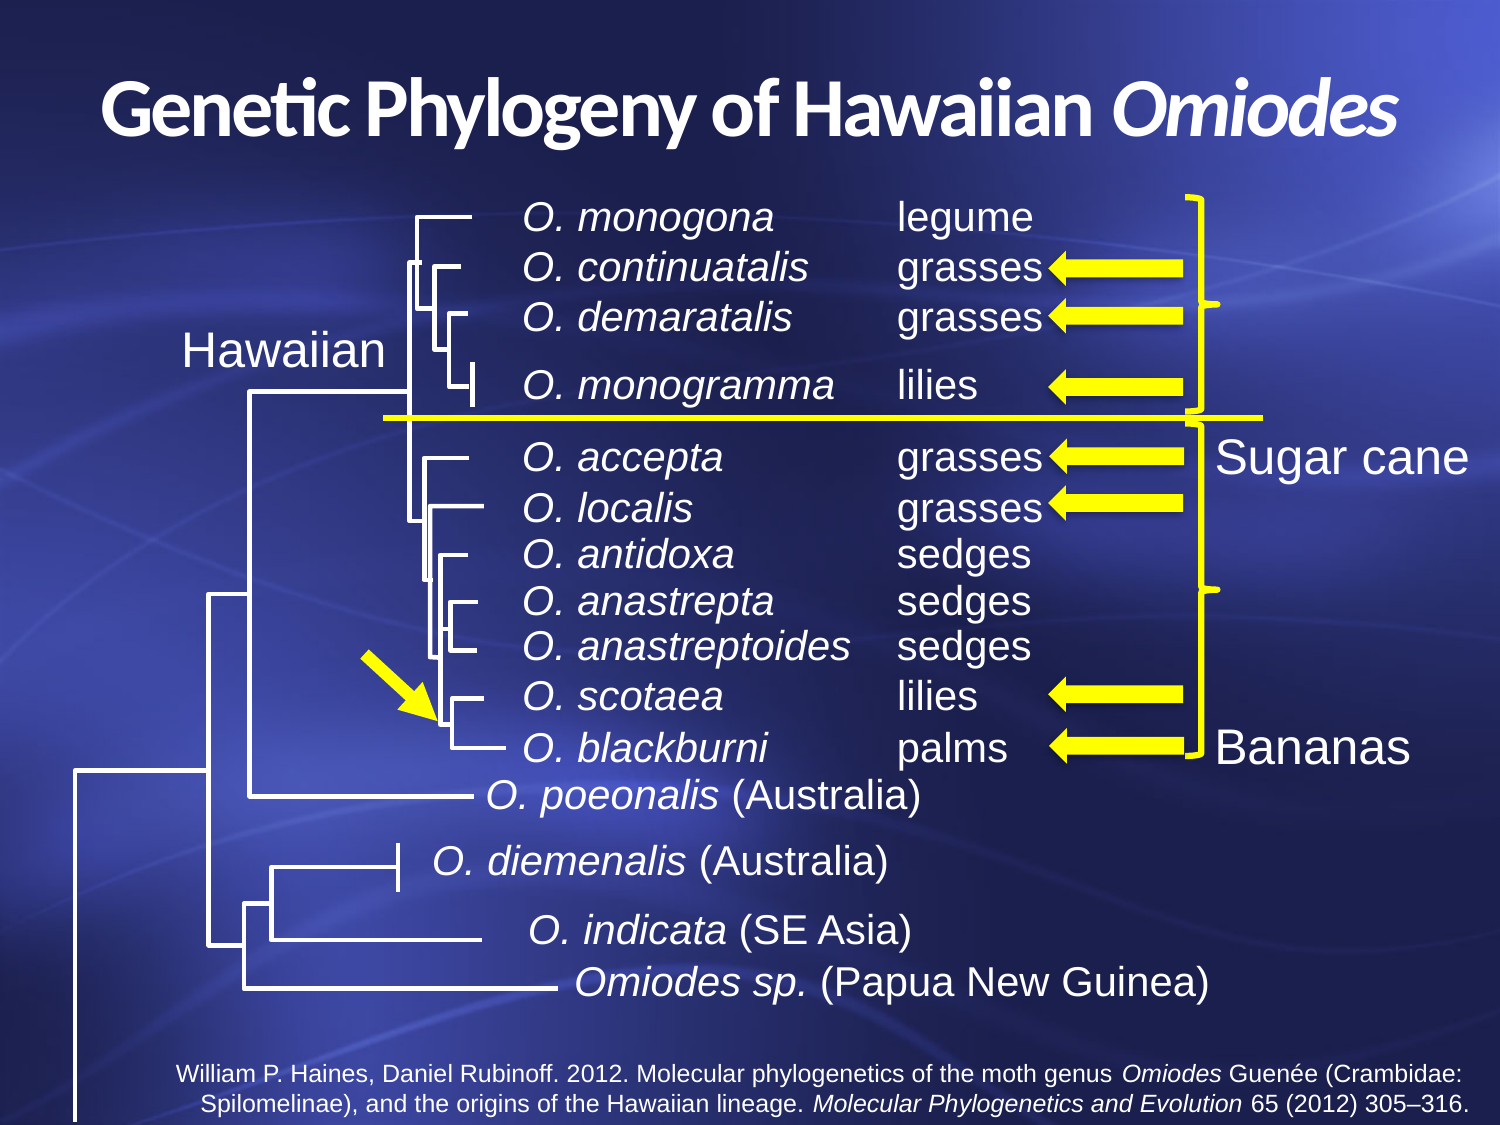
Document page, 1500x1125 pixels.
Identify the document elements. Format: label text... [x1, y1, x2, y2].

picture [0, 0, 1500, 1125]
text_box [364, 653, 438, 722]
text_box Bananas [1233, 706, 1427, 782]
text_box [74, 181, 1228, 1122]
text_box William P. Haines, Daniel Rubinoff. 2012. Molecular phylogenetics of the moth genus Omiodes Guenée (Crambidae: Spilomelinae), and the origins of the Hawaiian lineage. Molecular Phylogenetics and Evolution 65 (2012) 305–316. [1232, 1050, 1486, 1125]
title Genetic Phylogeny of Hawaiian Omiodes [37, 45, 1463, 233]
text_box Sugar cane [1233, 417, 1486, 492]
